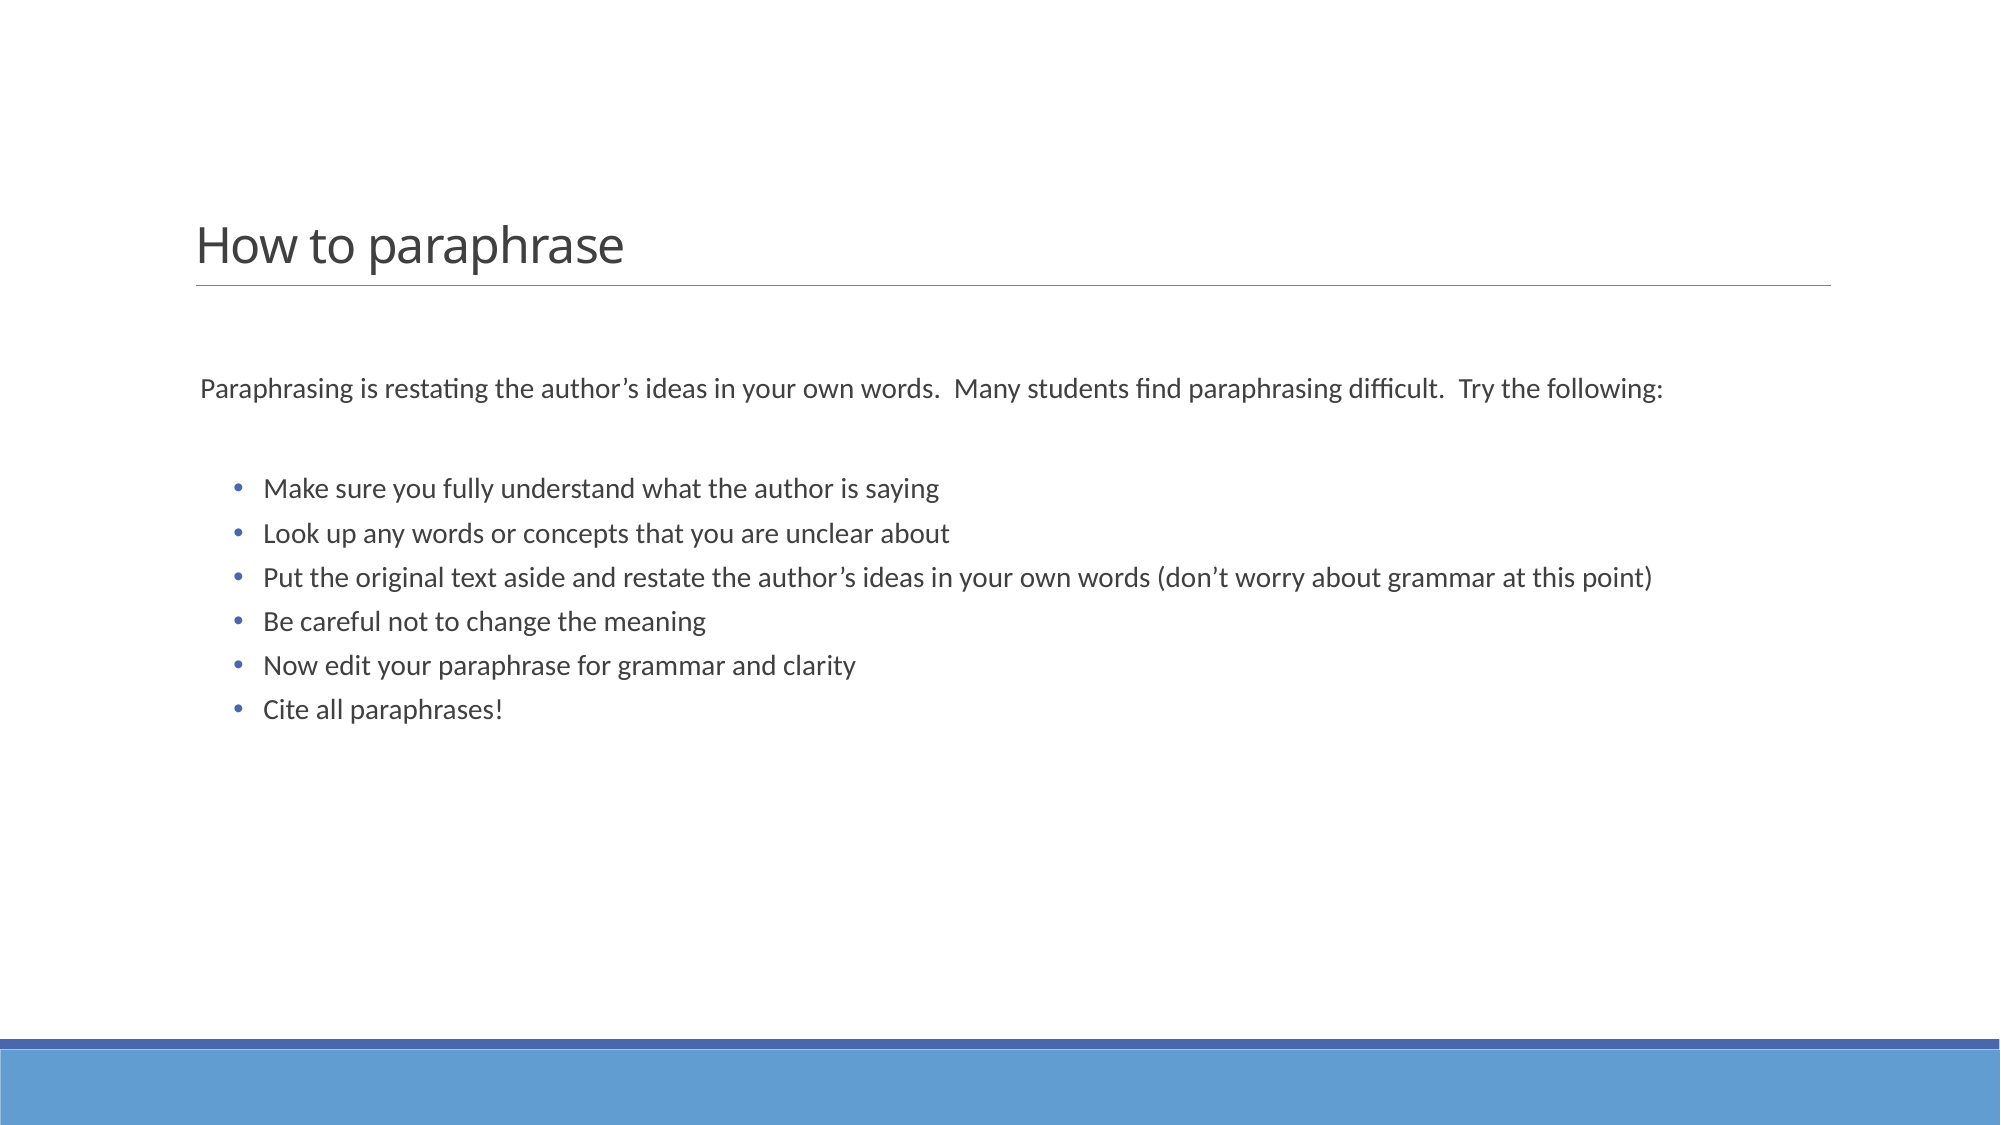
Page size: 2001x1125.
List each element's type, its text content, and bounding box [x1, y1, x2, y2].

list Paraphrasing is restating the author’s ideas in your own words. Many students find paraphrasing difficult. Try the following: Make sure you fully understand what the author is saying Look up any words or concepts that you are unclear about Put the original text aside and restate the author’s ideas in your own words (don’t worry about grammar at this point) Be careful not to change the meaning Now edit your paraphrase for grammar and clarity Cite all paraphrases! [200, 301, 1851, 962]
title How to paraphrase [180, 42, 1830, 281]
